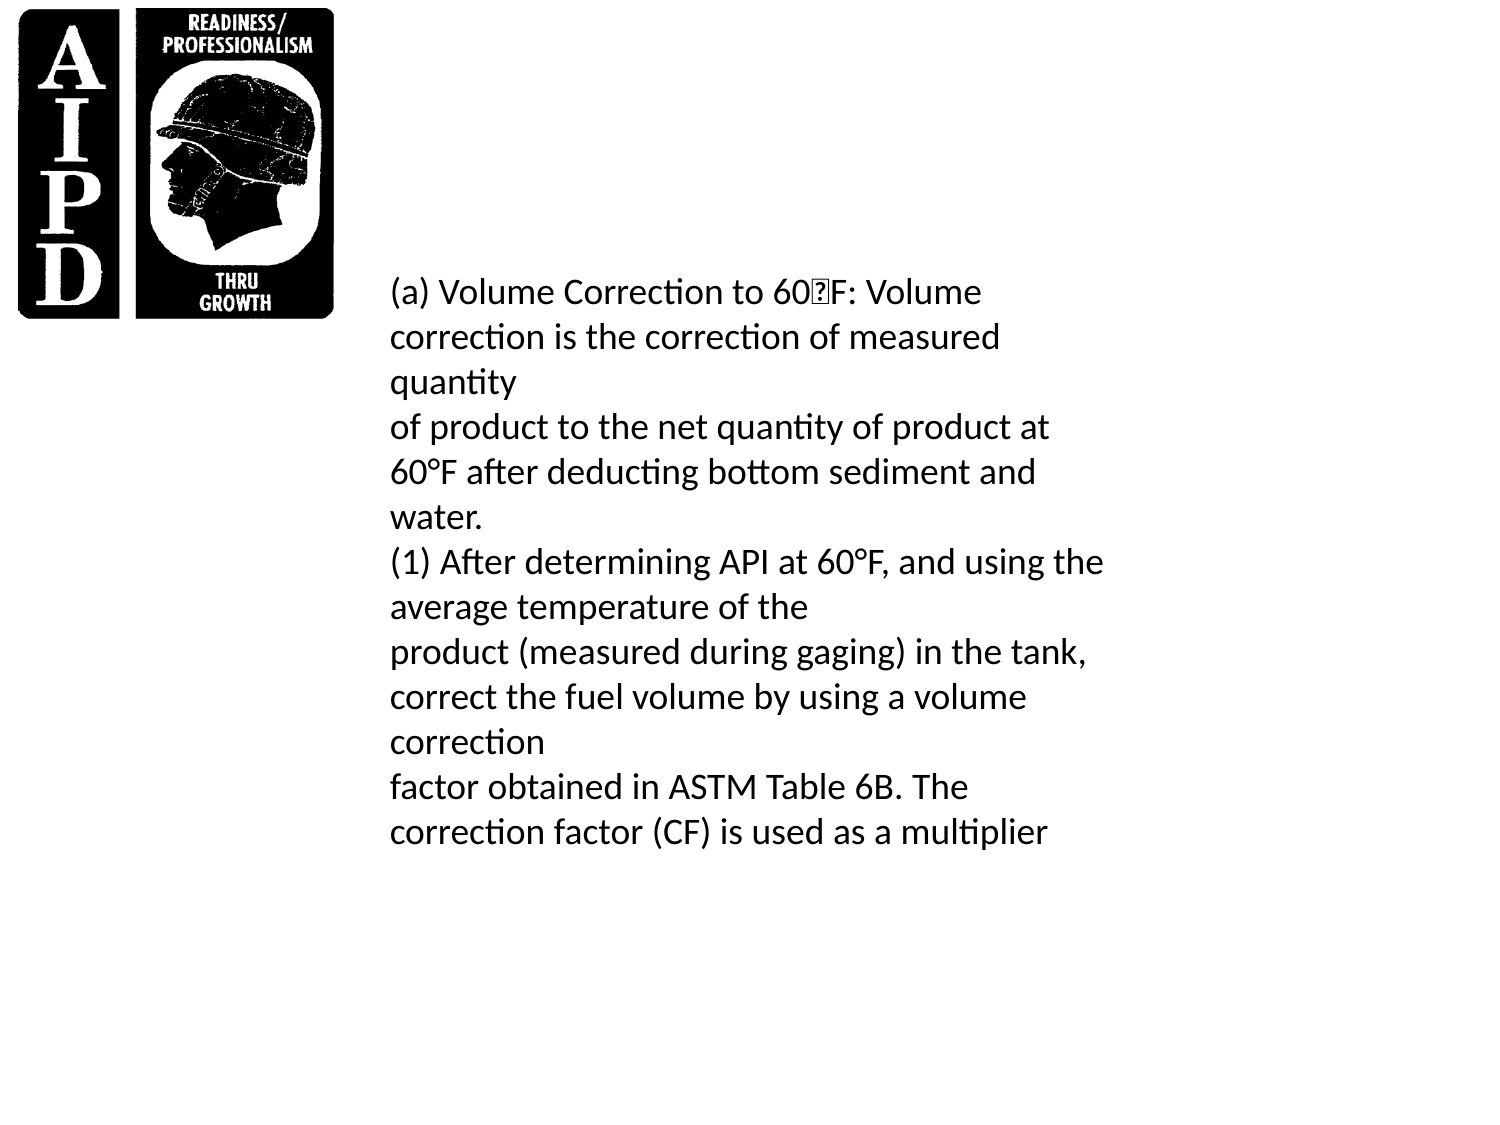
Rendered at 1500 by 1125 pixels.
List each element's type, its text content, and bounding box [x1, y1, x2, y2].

text_box (a) Volume Correction to 60F: Volume correction is the correction of measured quantity of product to the net quantity of product at 60°F after deducting bottom sediment and water. (1) After determining API at 60°F, and using the average temperature of the product (measured during gaging) in the tank, correct the fuel volume by using a volume correction factor obtained in ASTM Table 6B. The correction factor (CF) is used as a multiplier [374, 259, 1125, 860]
picture [0, 2, 350, 326]
